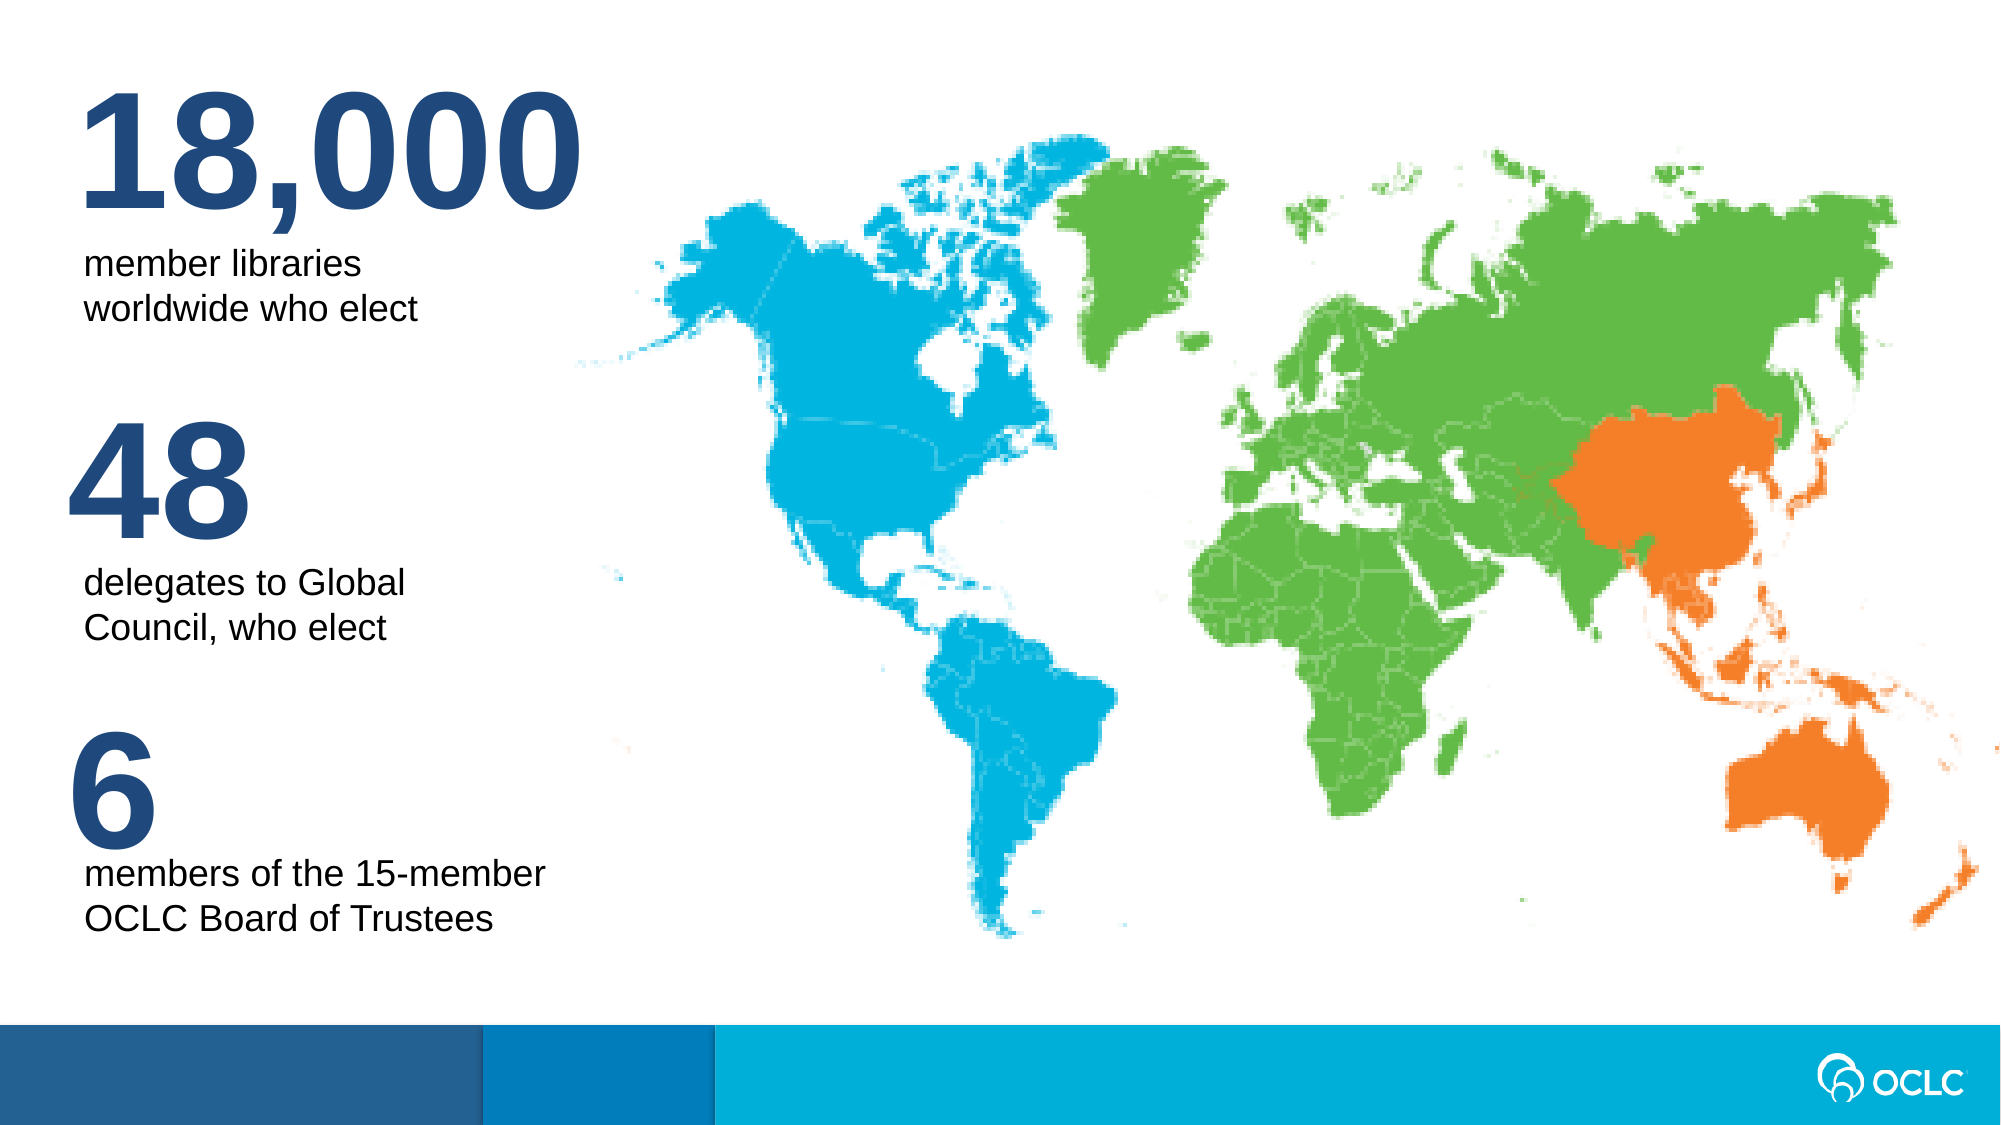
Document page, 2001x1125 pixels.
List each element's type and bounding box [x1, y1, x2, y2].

text_box [51, 34, 605, 948]
picture [605, 134, 2000, 948]
